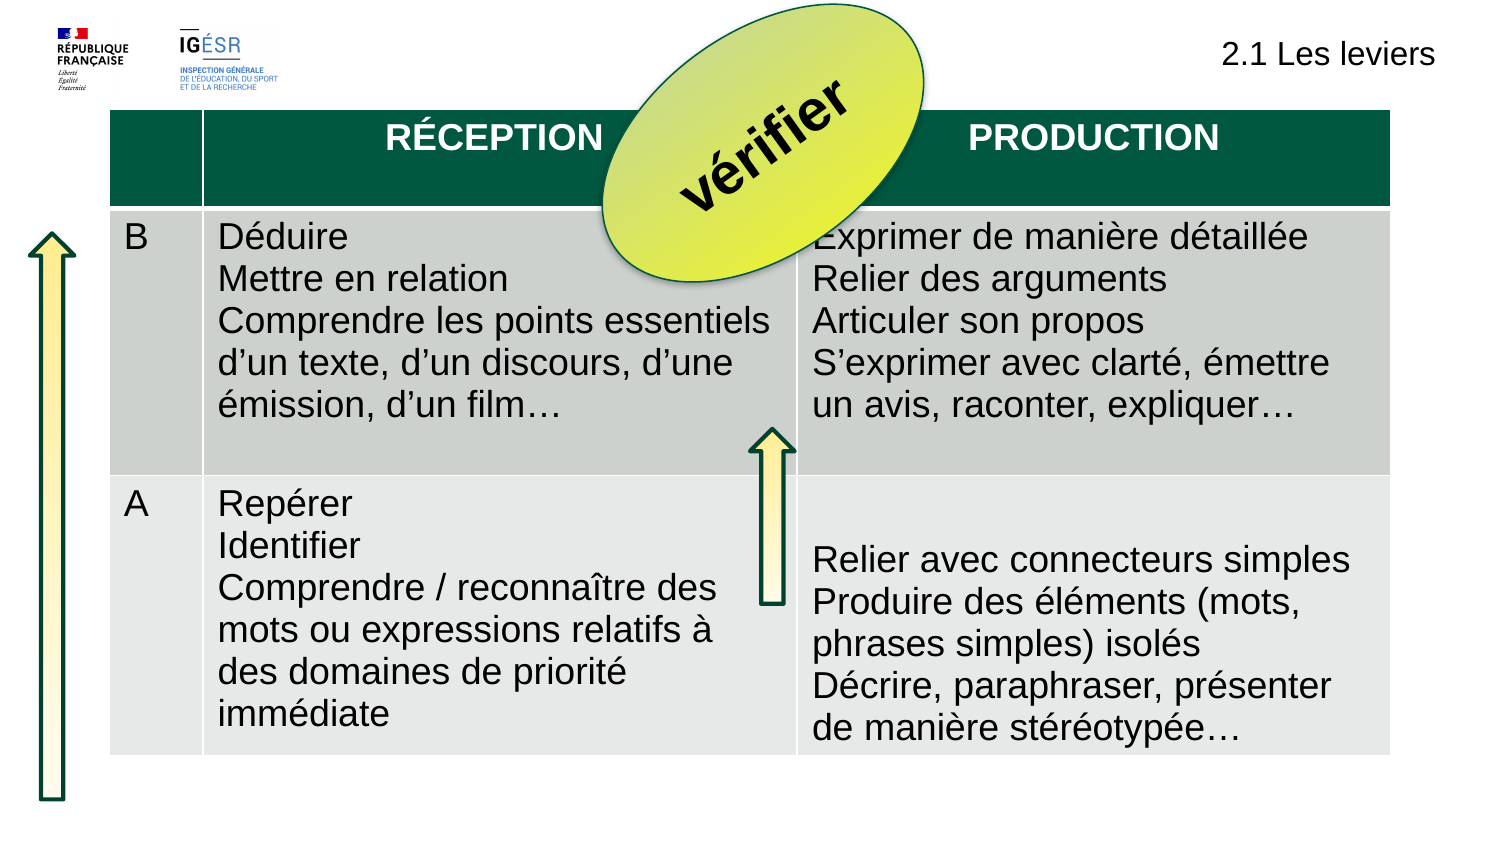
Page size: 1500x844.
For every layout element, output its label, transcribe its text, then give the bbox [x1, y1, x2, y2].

table_cell B [110, 211, 202, 475]
table_cell Relier avec connecteurs simples Produire des éléments (mots, phrases simples) isolés Décrire, paraphraser, présenter de manière stéréotypée… [798, 476, 1390, 755]
table_cell Déduire Mettre en relation Comprendre les points essentiels d’un texte, d’un discours, d’une émission, d’un film… [204, 211, 796, 475]
text_box [27, 231, 77, 802]
picture [47, 17, 139, 101]
text_box vérifier [601, 3, 925, 283]
text_box 2.1 Les leviers [1206, 24, 1470, 80]
text_box [748, 426, 797, 606]
picture [180, 29, 278, 90]
table_header PRODUCTION [870, 110, 1390, 206]
table_cell A [110, 476, 202, 755]
table_cell Repérer Identifier Comprendre / reconnaître des mots ou expressions relatifs à des domaines de priorité immédiate [204, 476, 796, 755]
table_header RÉCEPTION [204, 110, 634, 206]
table_header [110, 110, 202, 206]
table_cell Exprimer de manière détaillée Relier des arguments Articuler son propos S’exprimer avec clarté, émettre un avis, raconter, expliquer… [798, 211, 1390, 475]
